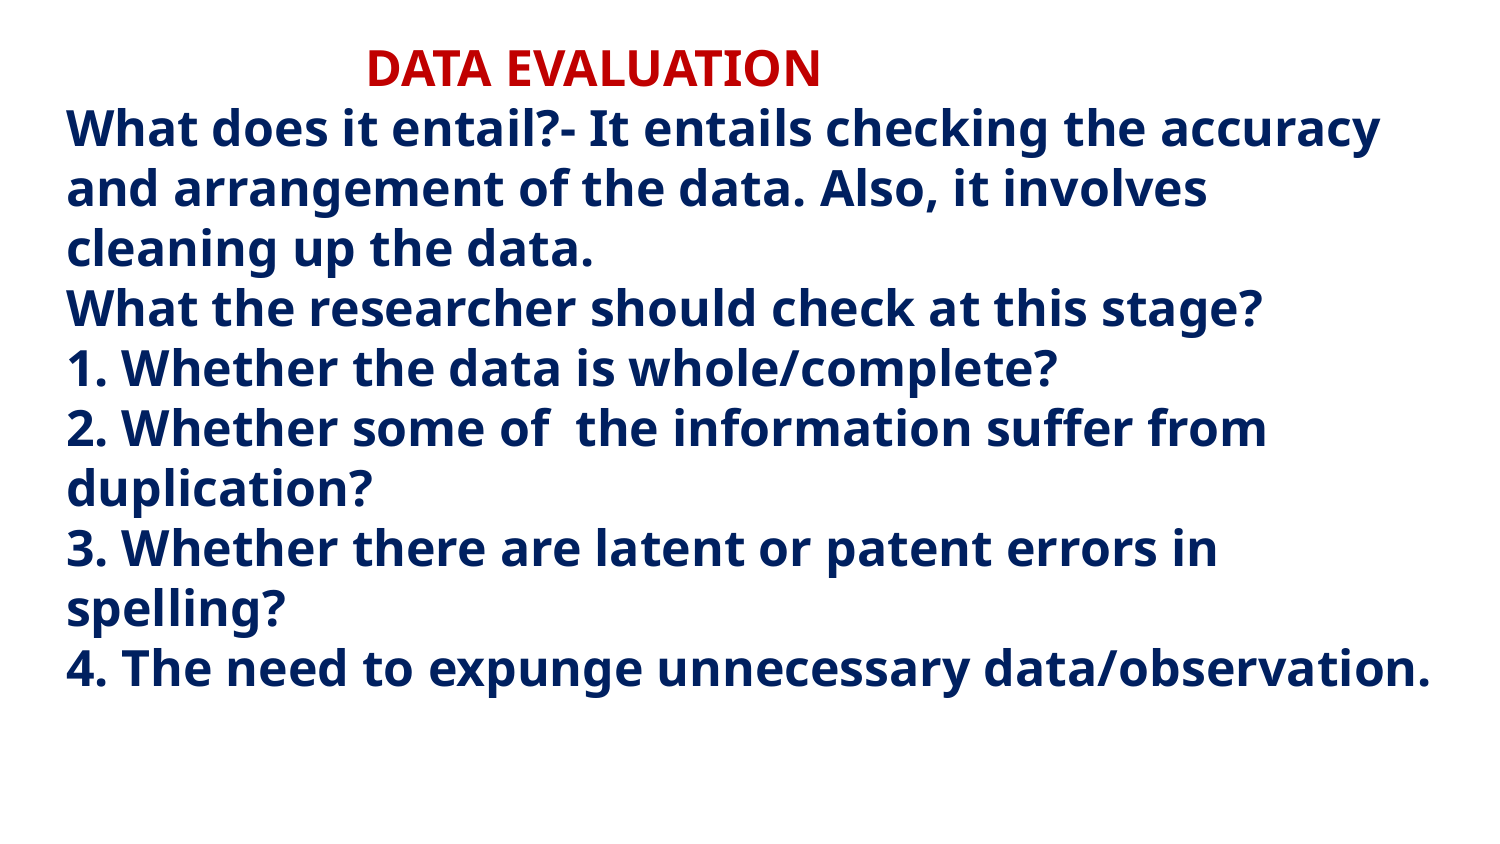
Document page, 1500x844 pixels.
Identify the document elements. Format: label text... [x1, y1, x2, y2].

title DATA EVALUATION What does it entail?- It entails checking the accuracy and arrangement of the data. Also, it involves cleaning up the data. What the researcher should check at this stage? 1. Whether the data is whole/complete? 2. Whether some of the information suffer from duplication? 3. Whether there are latent or patent errors in spelling? 4. The need to expunge unnecessary data/observation. [51, 21, 1449, 122]
